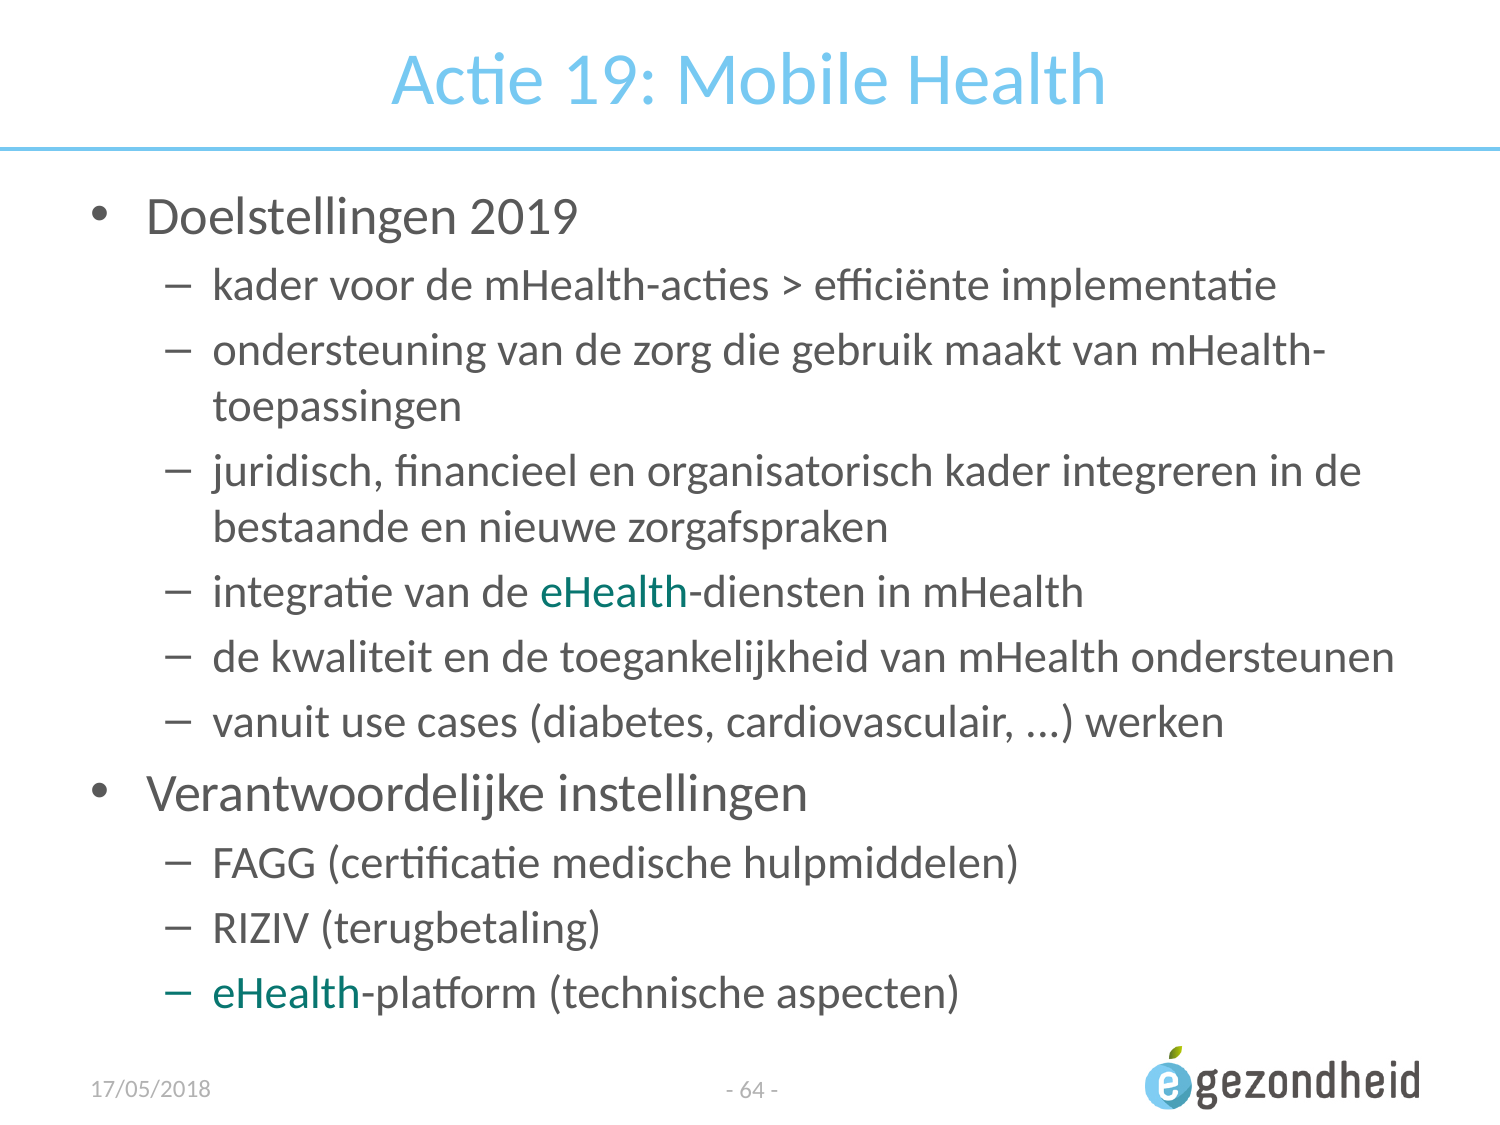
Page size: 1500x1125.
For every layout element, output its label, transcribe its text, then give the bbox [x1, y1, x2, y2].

list Doelstellingen 2019 kader voor de mHealth-acties > efficiënte implementatie ondersteuning van de zorg die gebruik maakt van mHealth-toepassingen juridisch, financieel en organisatorisch kader integreren in de bestaande en nieuwe zorgafspraken integratie van de eHealth-diensten in mHealth de kwaliteit en de toegankelijkheid van mHealth ondersteunen vanuit use cases (diabetes, cardiovasculair, ...) werken Verantwoordelijke instellingen FAGG (certificatie medische hulpmiddelen) RIZIV (terugbetaling) eHealth-platform (technische aspecten) [75, 172, 1425, 1035]
picture [1116, 1037, 1447, 1125]
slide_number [75, 1057, 425, 1118]
title Actie 19: Mobile Health [0, 0, 1500, 149]
slide_number - 64 - [577, 1058, 928, 1119]
